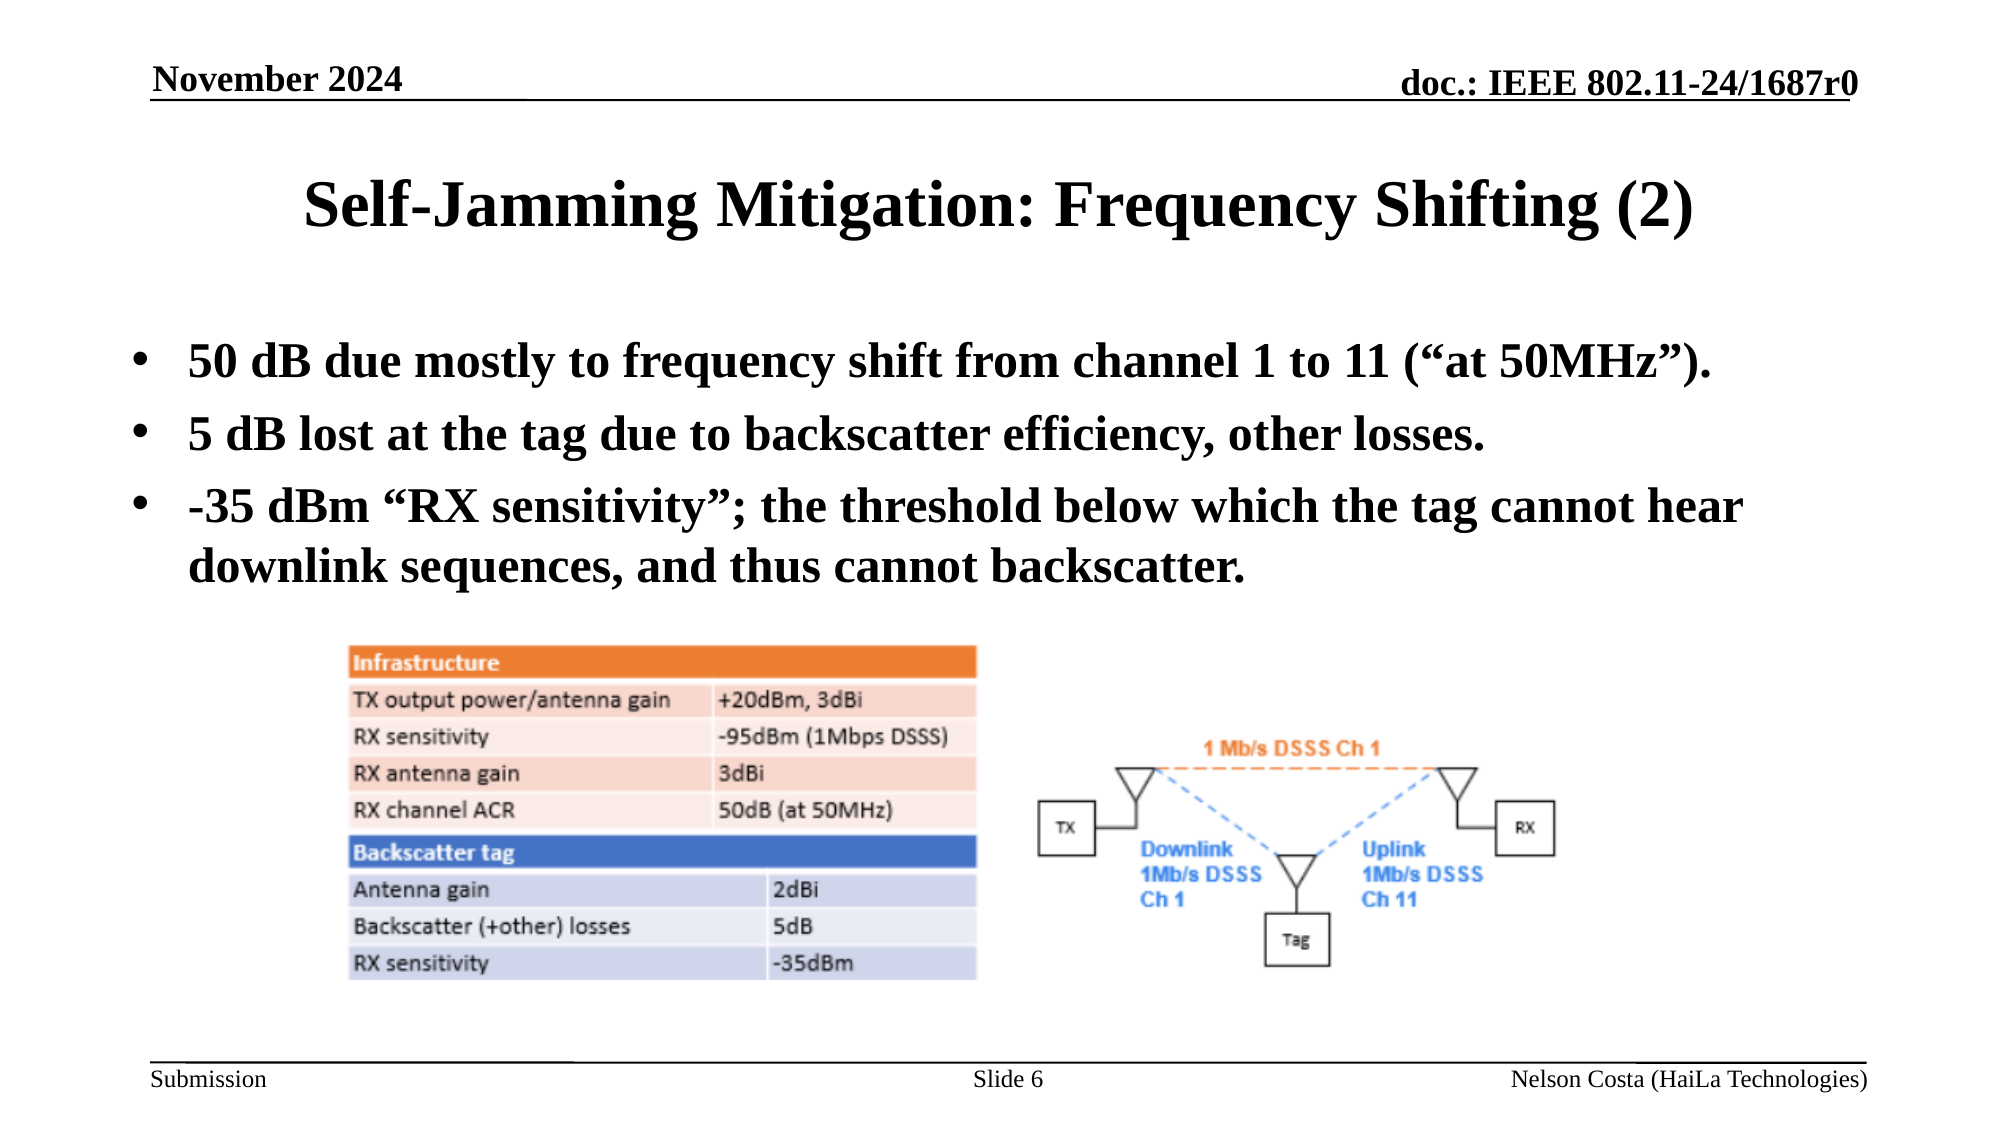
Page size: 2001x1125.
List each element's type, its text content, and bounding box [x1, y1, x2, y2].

footer Nelson Costa (HaiLa Technologies) [1171, 1061, 1869, 1093]
picture [338, 633, 1563, 981]
list 50 dB due mostly to frequency shift from channel 1 to 11 (“at 50MHz”). 5 dB lost at the tag due to backscatter efficiency, other losses. -35 dBm “RX sensitivity”; the threshold below which the tag cannot hear downlink sequences, and thus cannot backscatter. [116, 319, 1901, 996]
slide_number Slide 6 [950, 1061, 1067, 1123]
title Self-Jamming Mitigation: Frequency Shifting (2) [149, 112, 1850, 288]
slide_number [152, 54, 563, 100]
